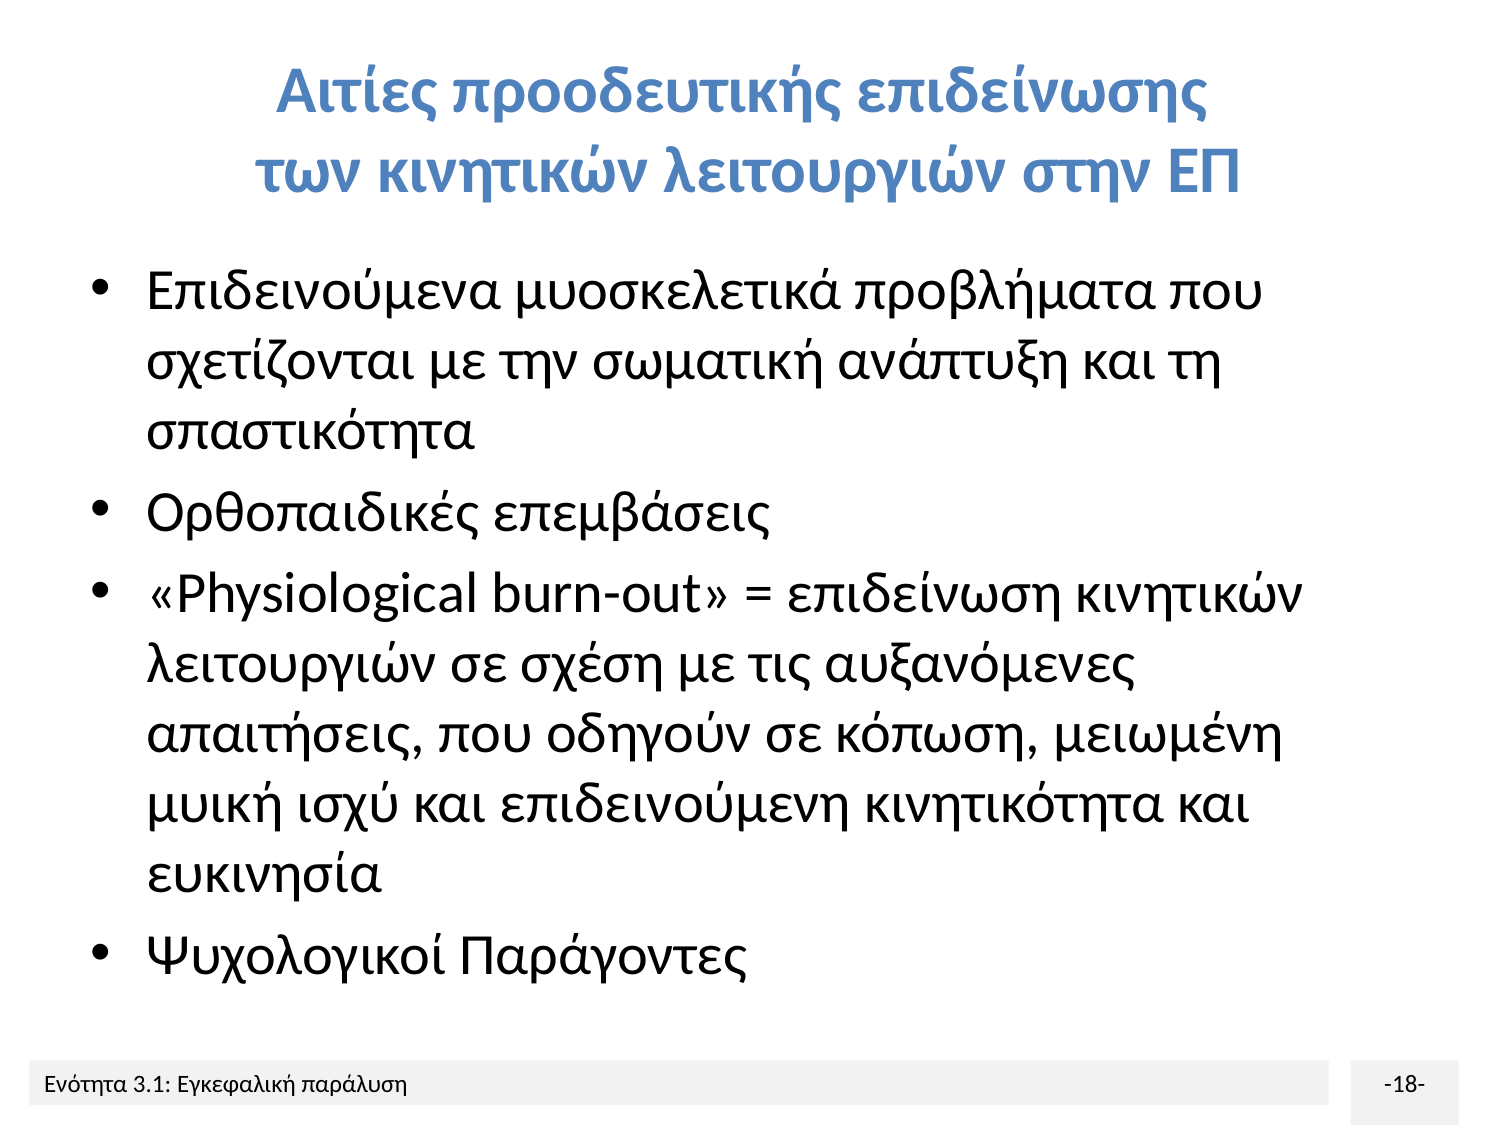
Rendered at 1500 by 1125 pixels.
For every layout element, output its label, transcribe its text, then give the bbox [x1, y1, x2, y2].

title Αιτίες προοδευτικής επιδείνωσης των κινητικών λειτουργιών στην ΕΠ [75, 45, 1425, 207]
list Επιδεινούμενα μυοσκελετικά προβλήματα που σχετίζονται με την σωματική ανάπτυξη και τη σπαστικότητα Ορθοπαιδικές επεμβάσεις «Physiological burn-out» = επιδείνωση κινητικών λειτουργιών σε σχέση με τις αυξανόμενες απαιτήσεις, που οδηγούν σε κόπωση, μειωμένη μυική ισχύ και επιδεινούμενη κινητικότητα και ευκινησία Ψυχολογικοί Παράγοντες [75, 243, 1425, 1012]
